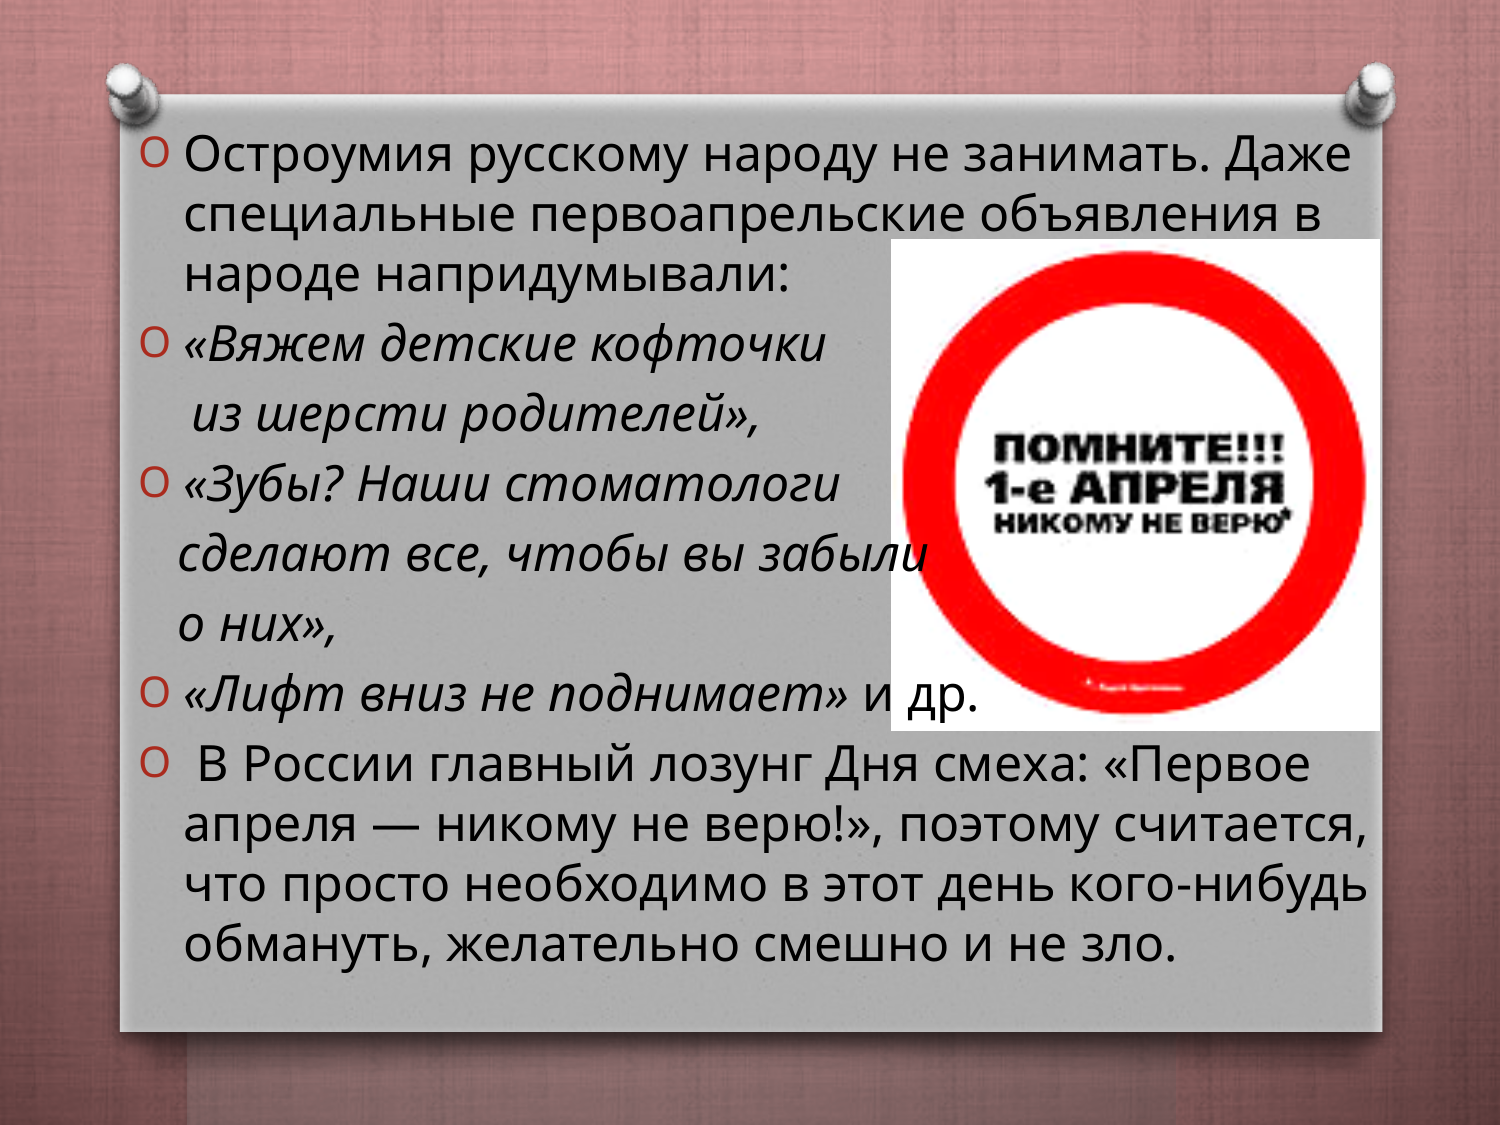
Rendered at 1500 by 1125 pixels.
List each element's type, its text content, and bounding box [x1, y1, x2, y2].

list Остроумия русскому народу не занимать. Даже специальные первоапрельские объявления в народе напридумывали: «Вяжем детские кофточки из шерсти родителей», «Зубы? Наши стоматологи сделают все, чтобы вы забыли о них», «Лифт вниз не поднимает» и др. В России главный лозунг Дня смеха: «Первое апреля — никому не верю!», поэтому считается, что просто необходимо в этот день кого-нибудь обмануть, желательно смешно и не зло. [123, 113, 1388, 1024]
picture [1317, 36, 1439, 142]
picture [891, 238, 1380, 731]
picture [76, 30, 198, 136]
